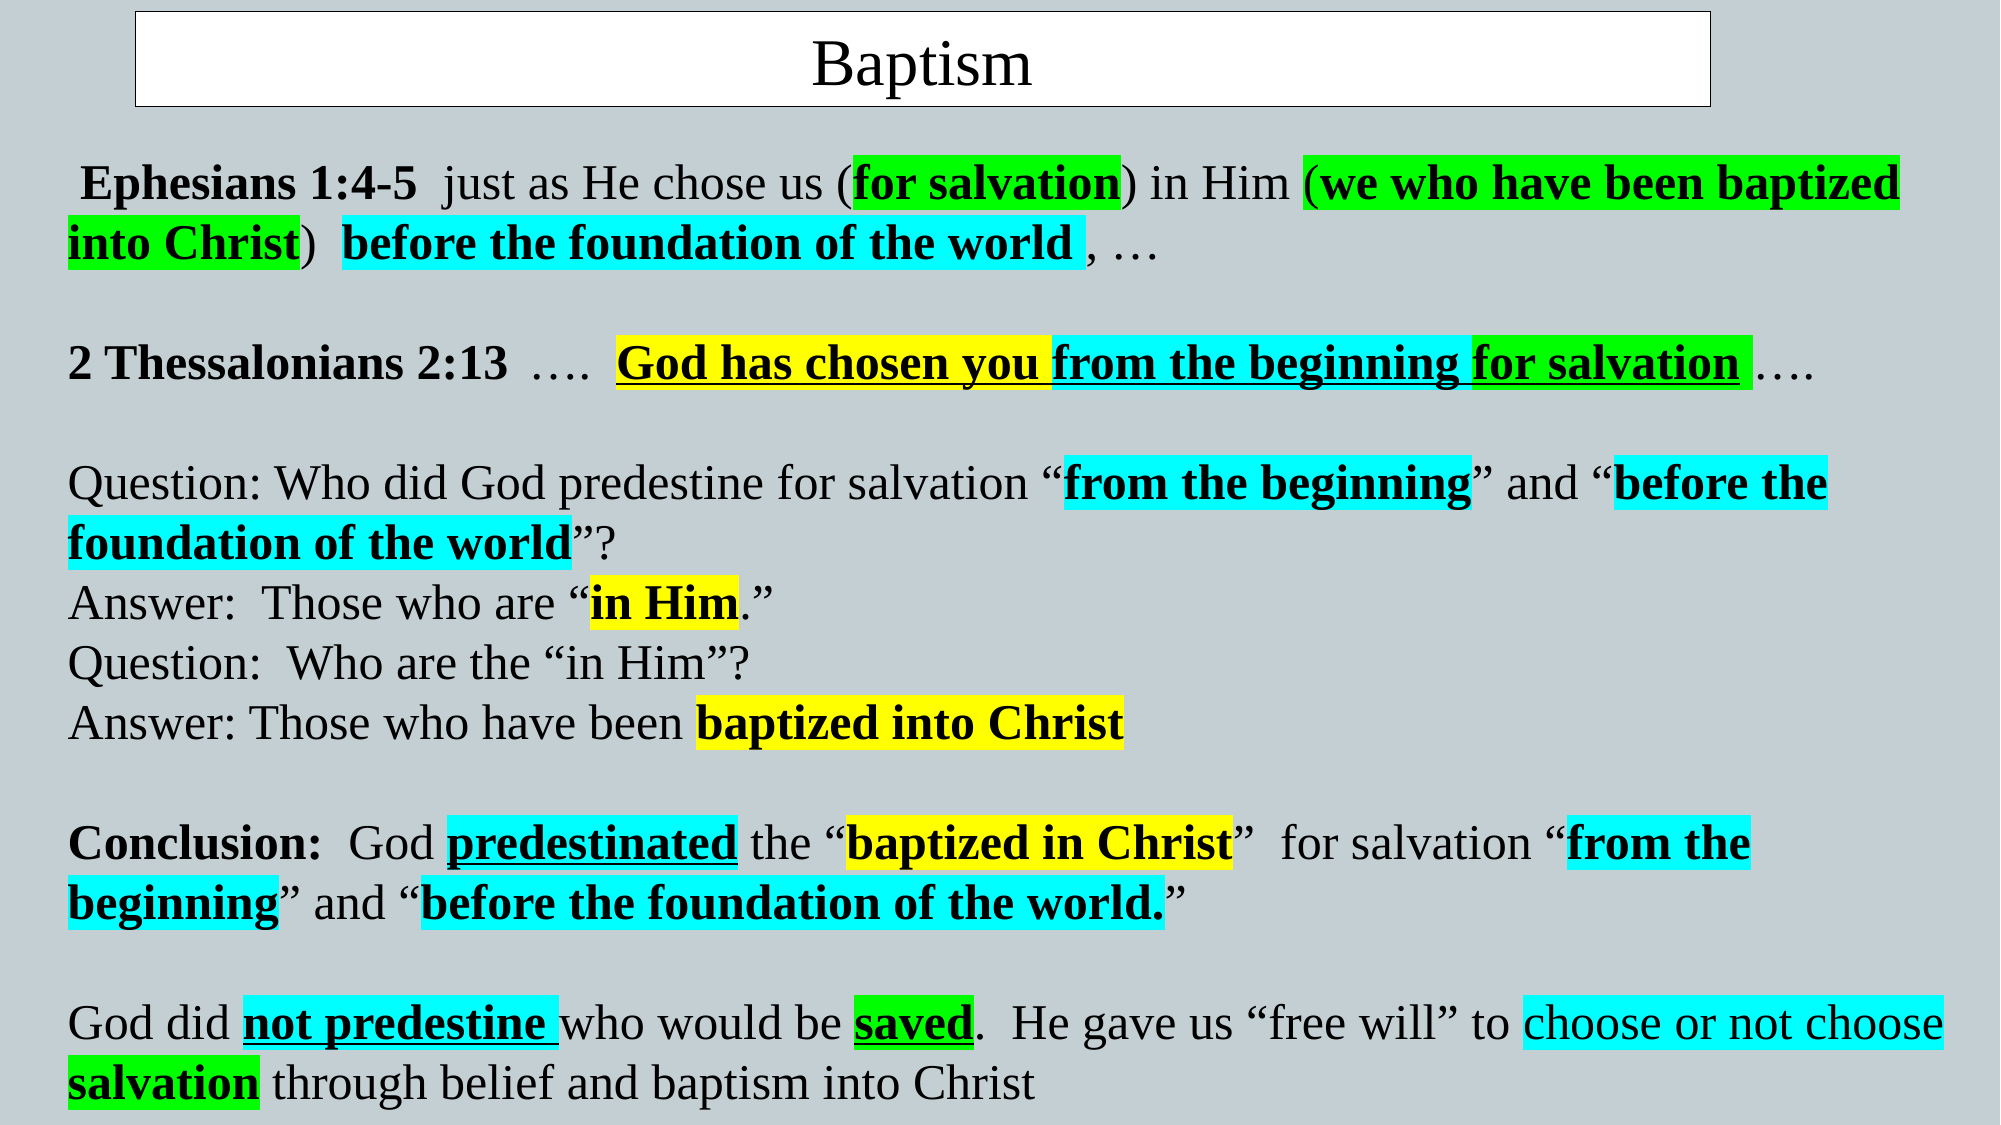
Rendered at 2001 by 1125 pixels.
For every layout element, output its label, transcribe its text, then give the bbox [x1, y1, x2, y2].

text_box Baptism [135, 11, 1711, 107]
text_box Ephesians 1:4-5 just as He chose us (for salvation) in Him (we who have been baptized into Christ) before the foundation of the world , … 2 Thessalonians 2:13 …. God has chosen you from the beginning for salvation …. Question: Who did God predestine for salvation “from the beginning” and “before the foundation of the world”? Answer: Those who are “in Him.” Question: Who are the “in Him”? Answer: Those who have been baptized into Christ Conclusion: God predestinated the “baptized in Christ” for salvation “from the beginning” and “before the foundation of the world.” God did not predestine who would be saved. He gave us “free will” to choose or not choose salvation through belief and baptism into Christ [15, 142, 1990, 1125]
